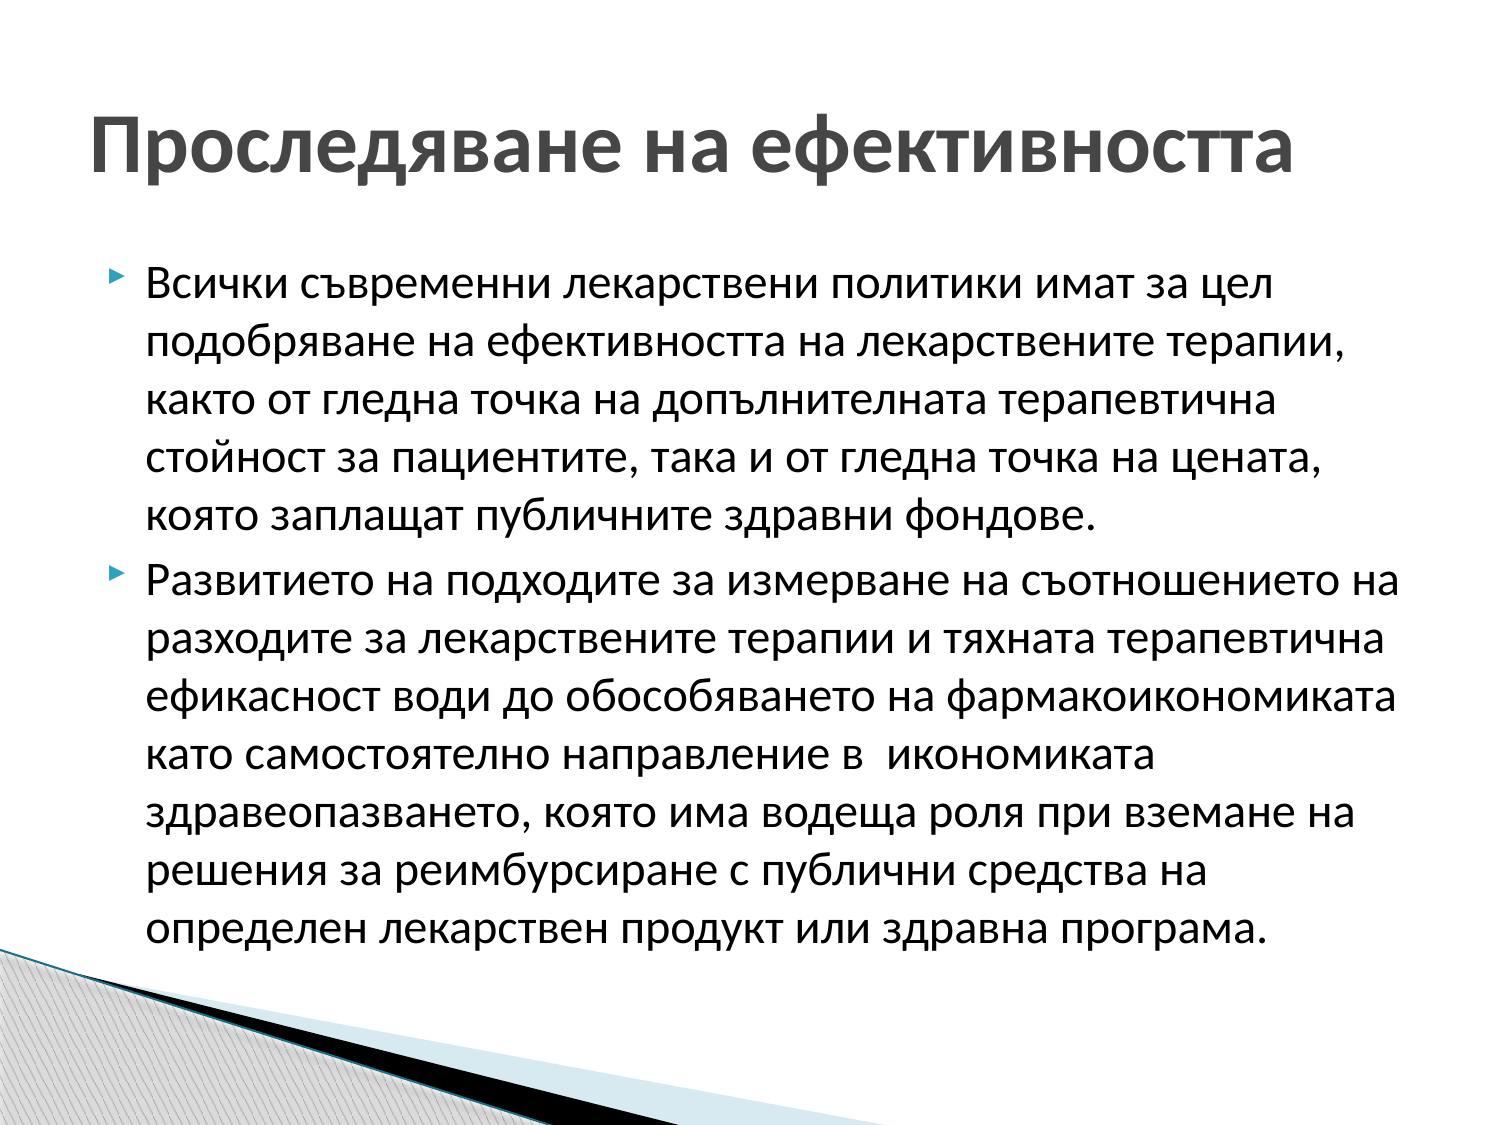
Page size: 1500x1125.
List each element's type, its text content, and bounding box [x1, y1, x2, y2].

title Проследяване на ефективността [75, 45, 1425, 233]
list Всички съвременни лекарствени политики имат за цел подобряване на ефективността на лекарствените терапии, както от гледна точка на допълнителната терапевтична стойност за пациентите, така и от гледна точка на цената, която заплащат публичните здравни фондове. Развитието на подходите за измерване на съотношението на разходите за лекарствените терапии и тяхната терапевтична ефикасност води до обособяването на фармакоикономиката като самостоятелно направление в икономиката здравеопазването, която има водеща роля при вземане на решения за реимбурсиране с публични средства на определен лекарствен продукт или здравна програма. [75, 243, 1425, 986]
